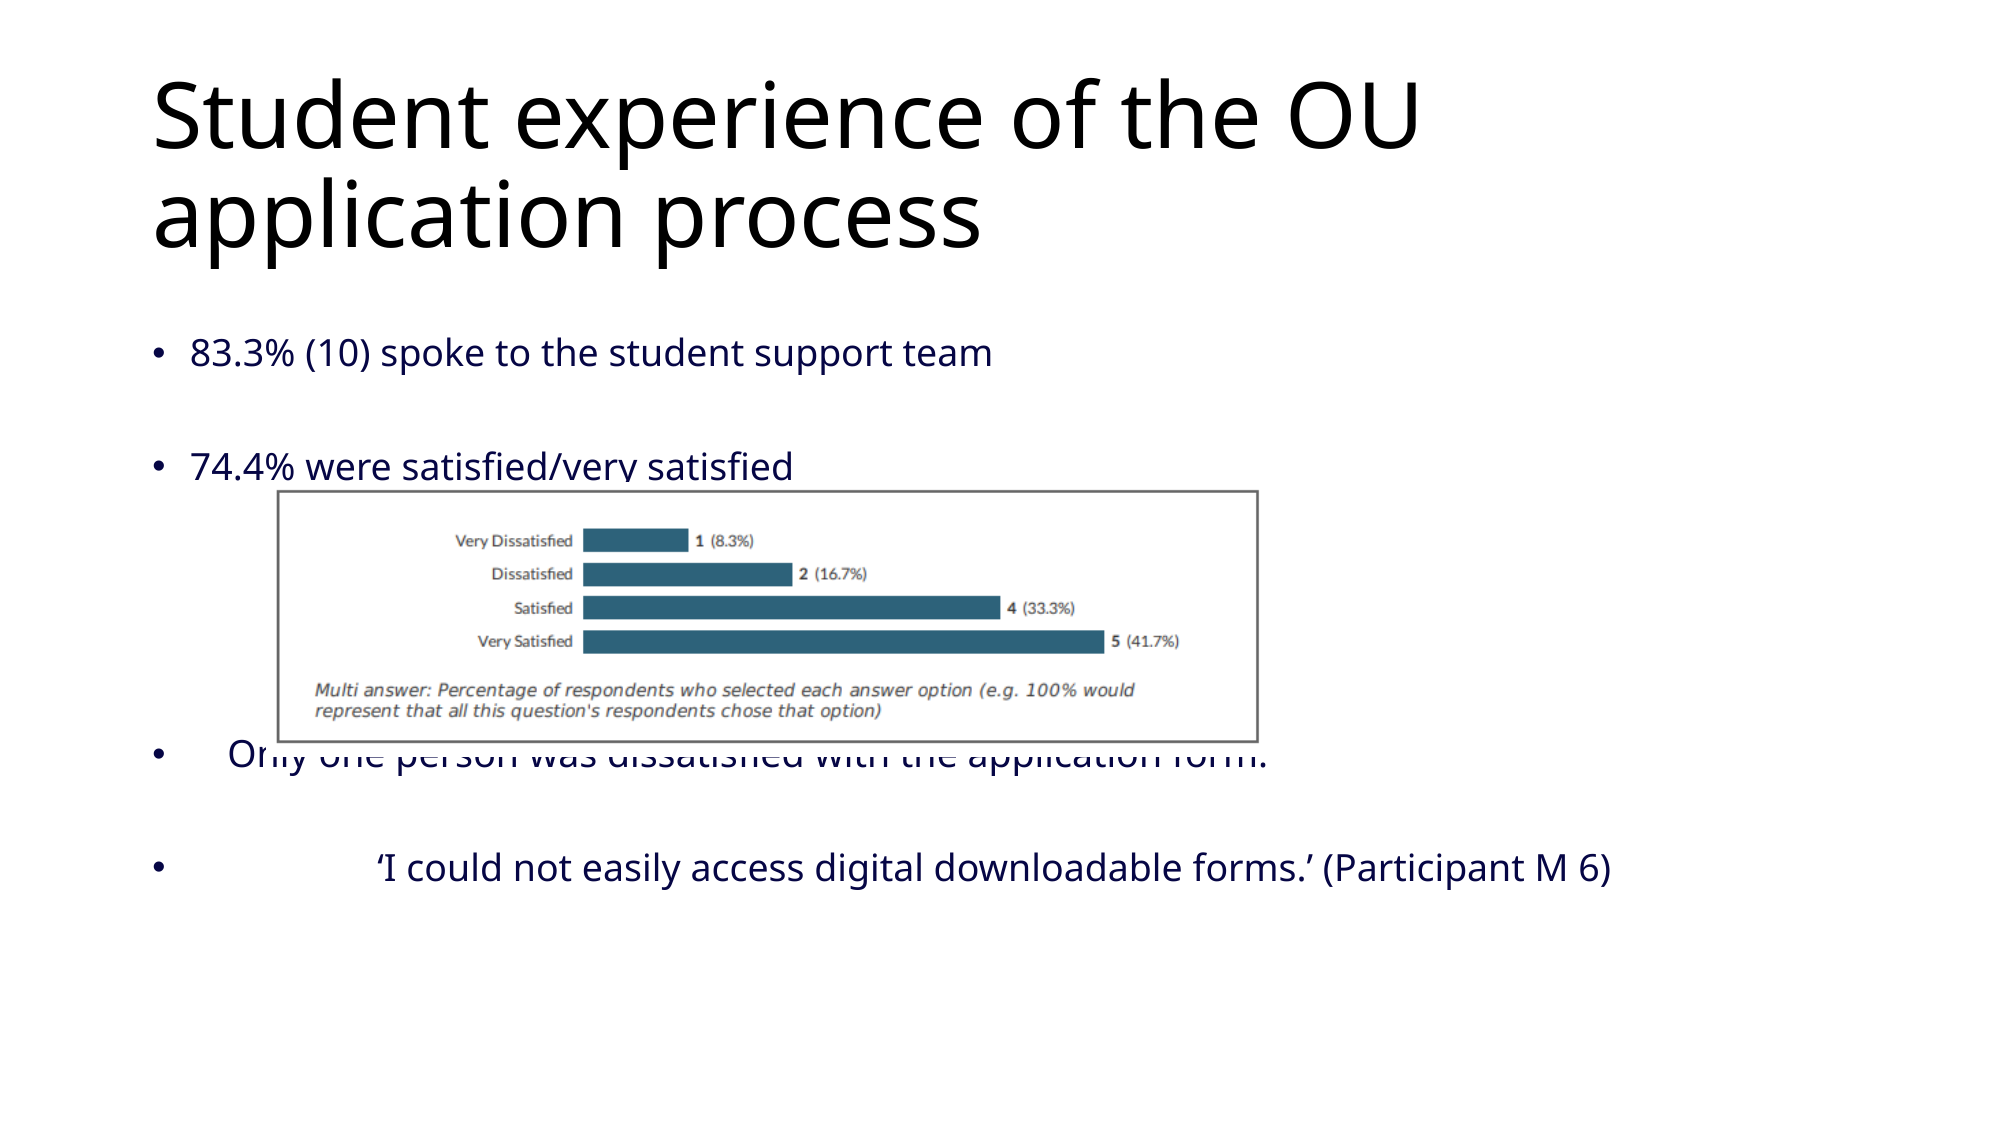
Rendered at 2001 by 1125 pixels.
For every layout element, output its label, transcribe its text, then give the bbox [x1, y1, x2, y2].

title Student experience of the OU application process [137, 59, 1863, 278]
list 83.3% (10) spoke to the student support team 74.4% were satisfied/very satisfied Only one person was dissatisfied with the application form: ‘I could not easily access digital downloadable forms.’ (Participant M 6) [137, 299, 1863, 1014]
picture [266, 482, 1271, 757]
